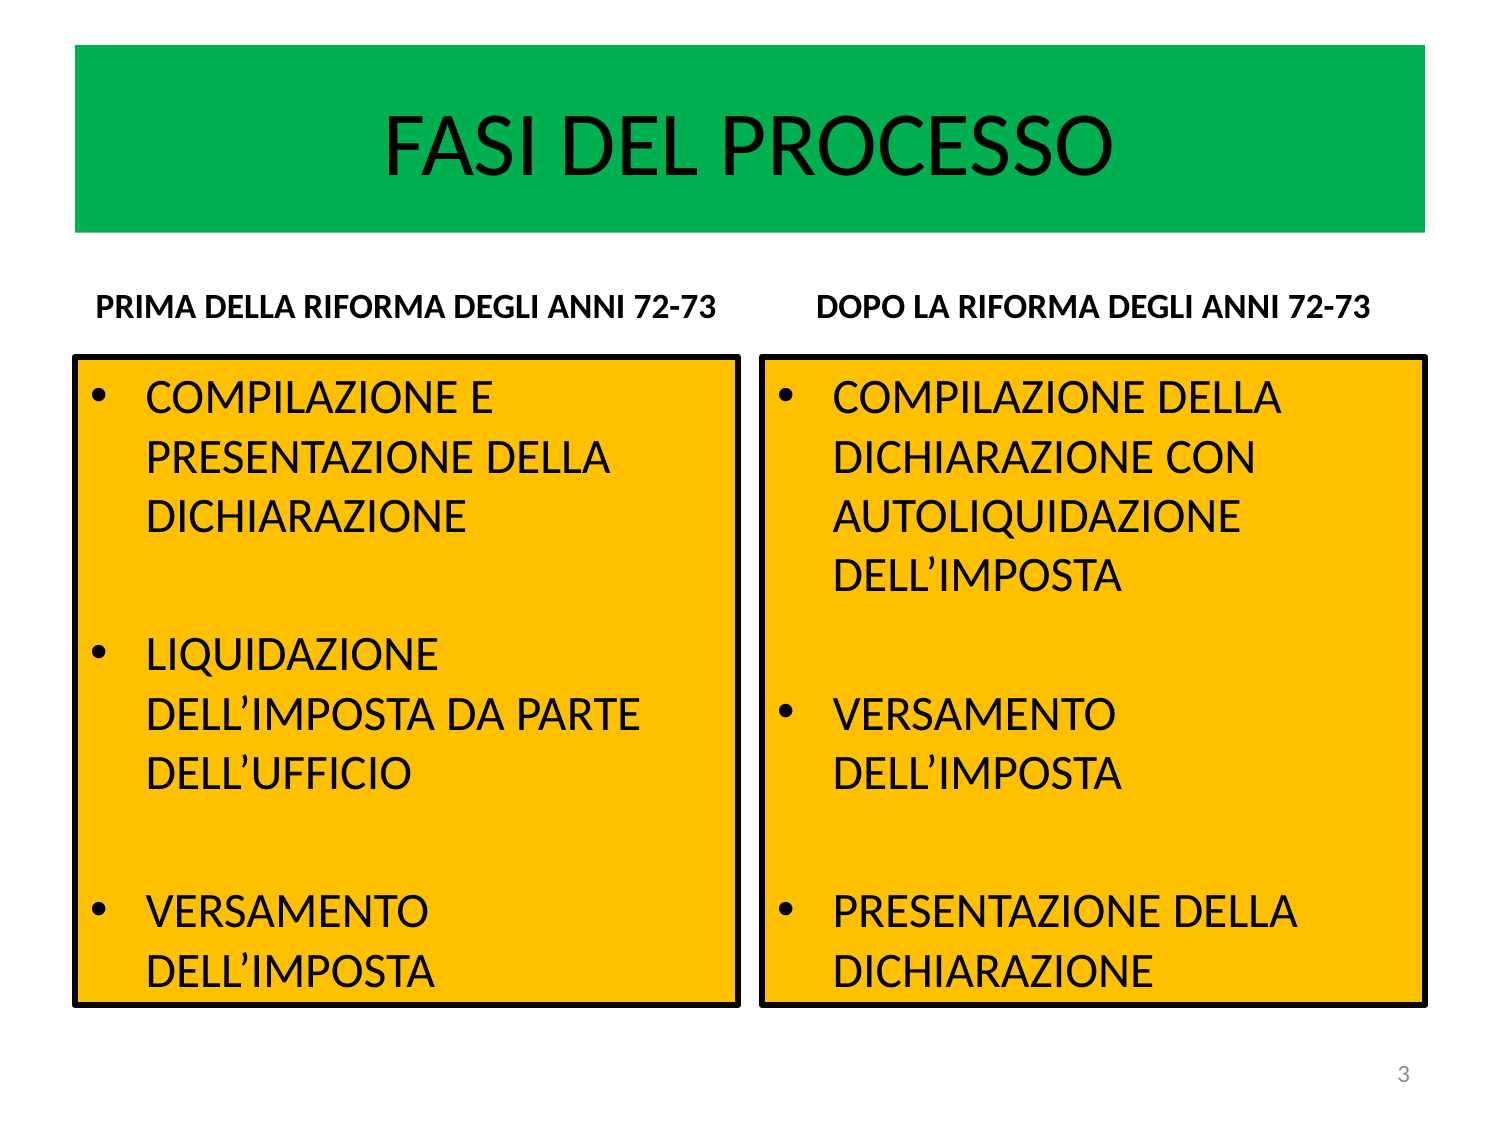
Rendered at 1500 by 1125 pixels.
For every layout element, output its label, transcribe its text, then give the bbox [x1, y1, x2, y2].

slide_number 3 [1074, 1042, 1425, 1103]
list COMPILAZIONE DELLA DICHIARAZIONE CON AUTOLIQUIDAZIONE DELL’IMPOSTA VERSAMENTO DELL’IMPOSTA PRESENTAZIONE DELLA DICHIARAZIONE [761, 356, 1425, 1005]
list COMPILAZIONE E PRESENTAZIONE DELLA DICHIARAZIONE LIQUIDAZIONE DELL’IMPOSTA DA PARTE DELL’UFFICIO VERSAMENTO DELL’IMPOSTA [75, 356, 738, 1005]
title FASI DEL PROCESSO [75, 45, 1425, 233]
list PRIMA DELLA RIFORMA DEGLI ANNI 72-73 [75, 251, 738, 356]
list DOPO LA RIFORMA DEGLI ANNI 72-73 [761, 251, 1425, 356]
